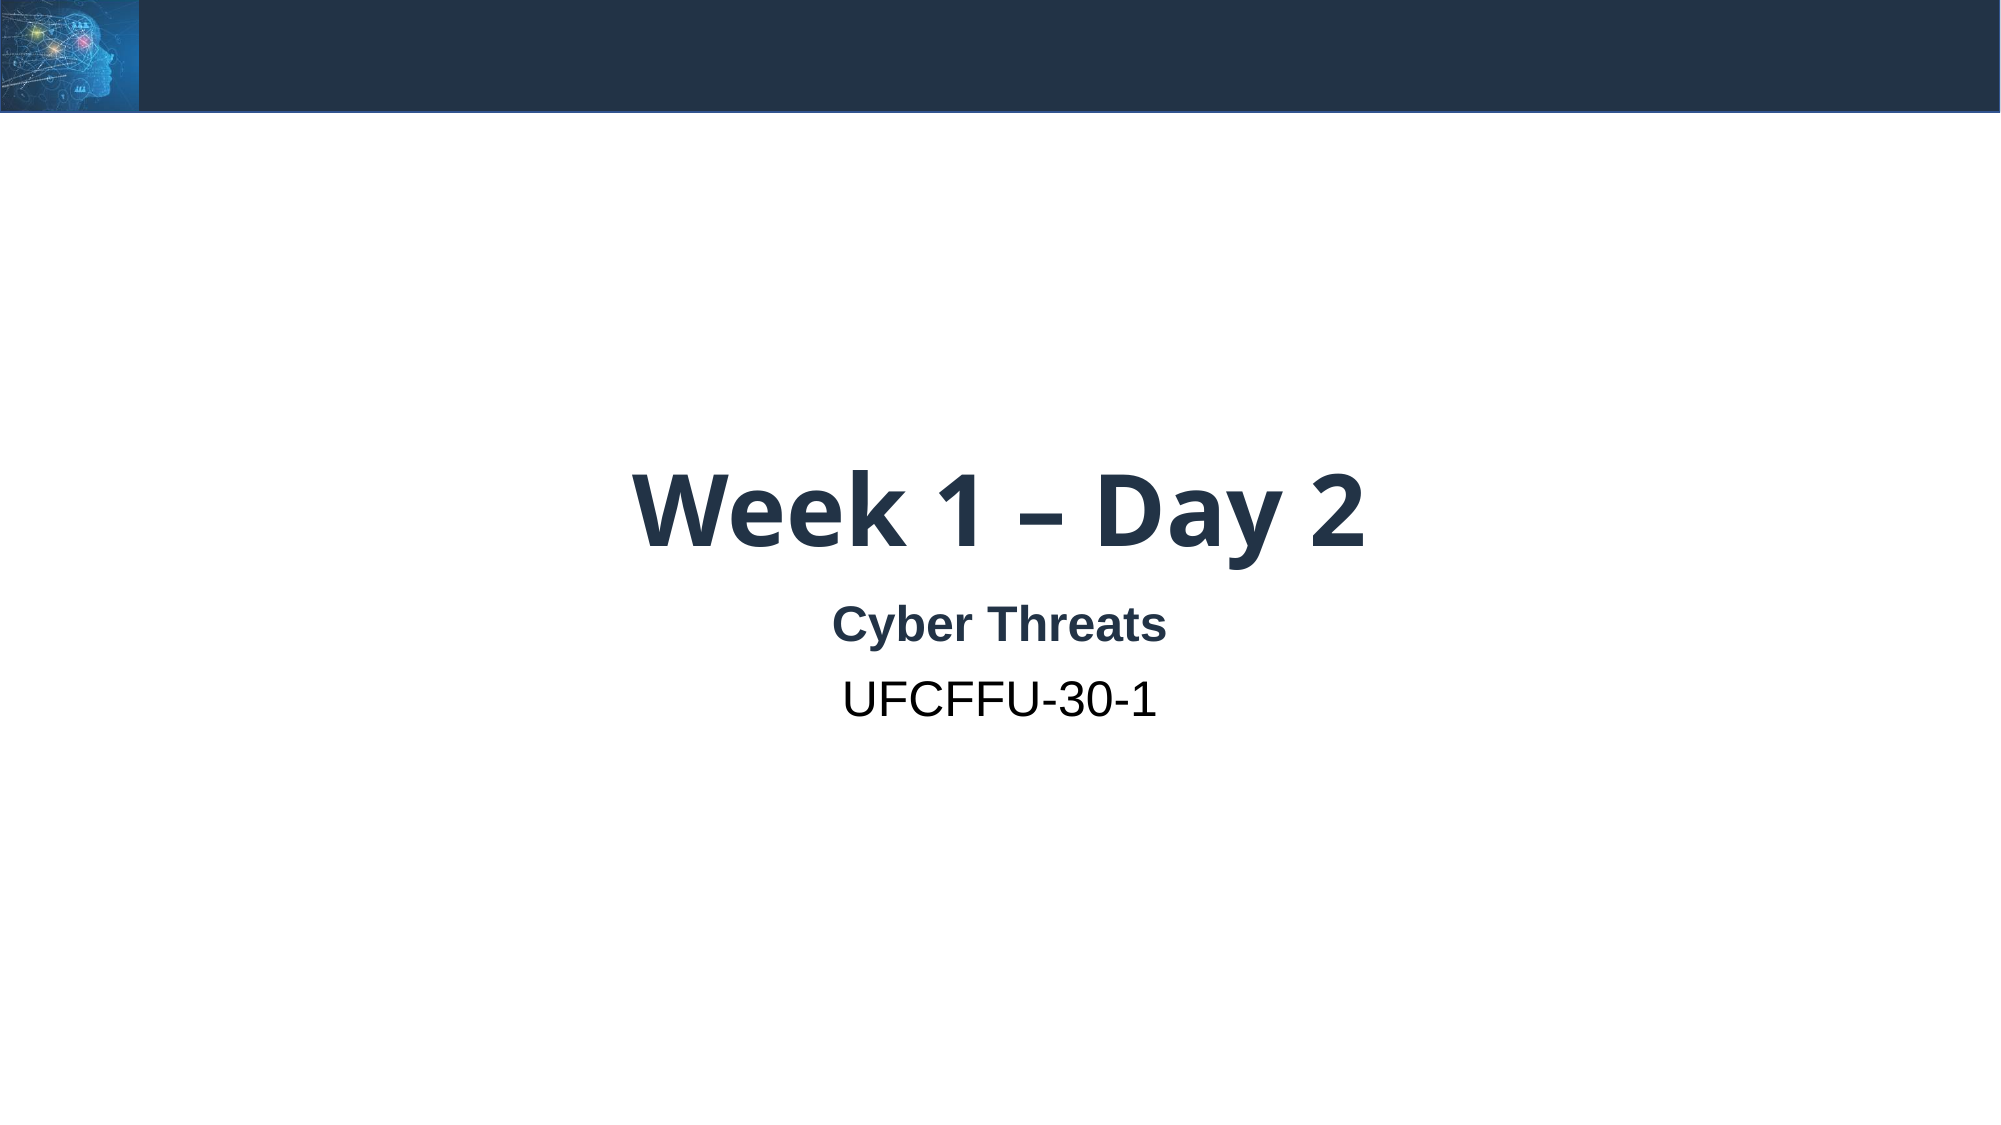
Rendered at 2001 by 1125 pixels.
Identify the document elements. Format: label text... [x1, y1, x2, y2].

subtitle Cyber Threats UFCFFU-30-1 [249, 590, 1750, 863]
title Week 1 – Day 2 [249, 184, 1750, 576]
picture [2, 0, 139, 111]
